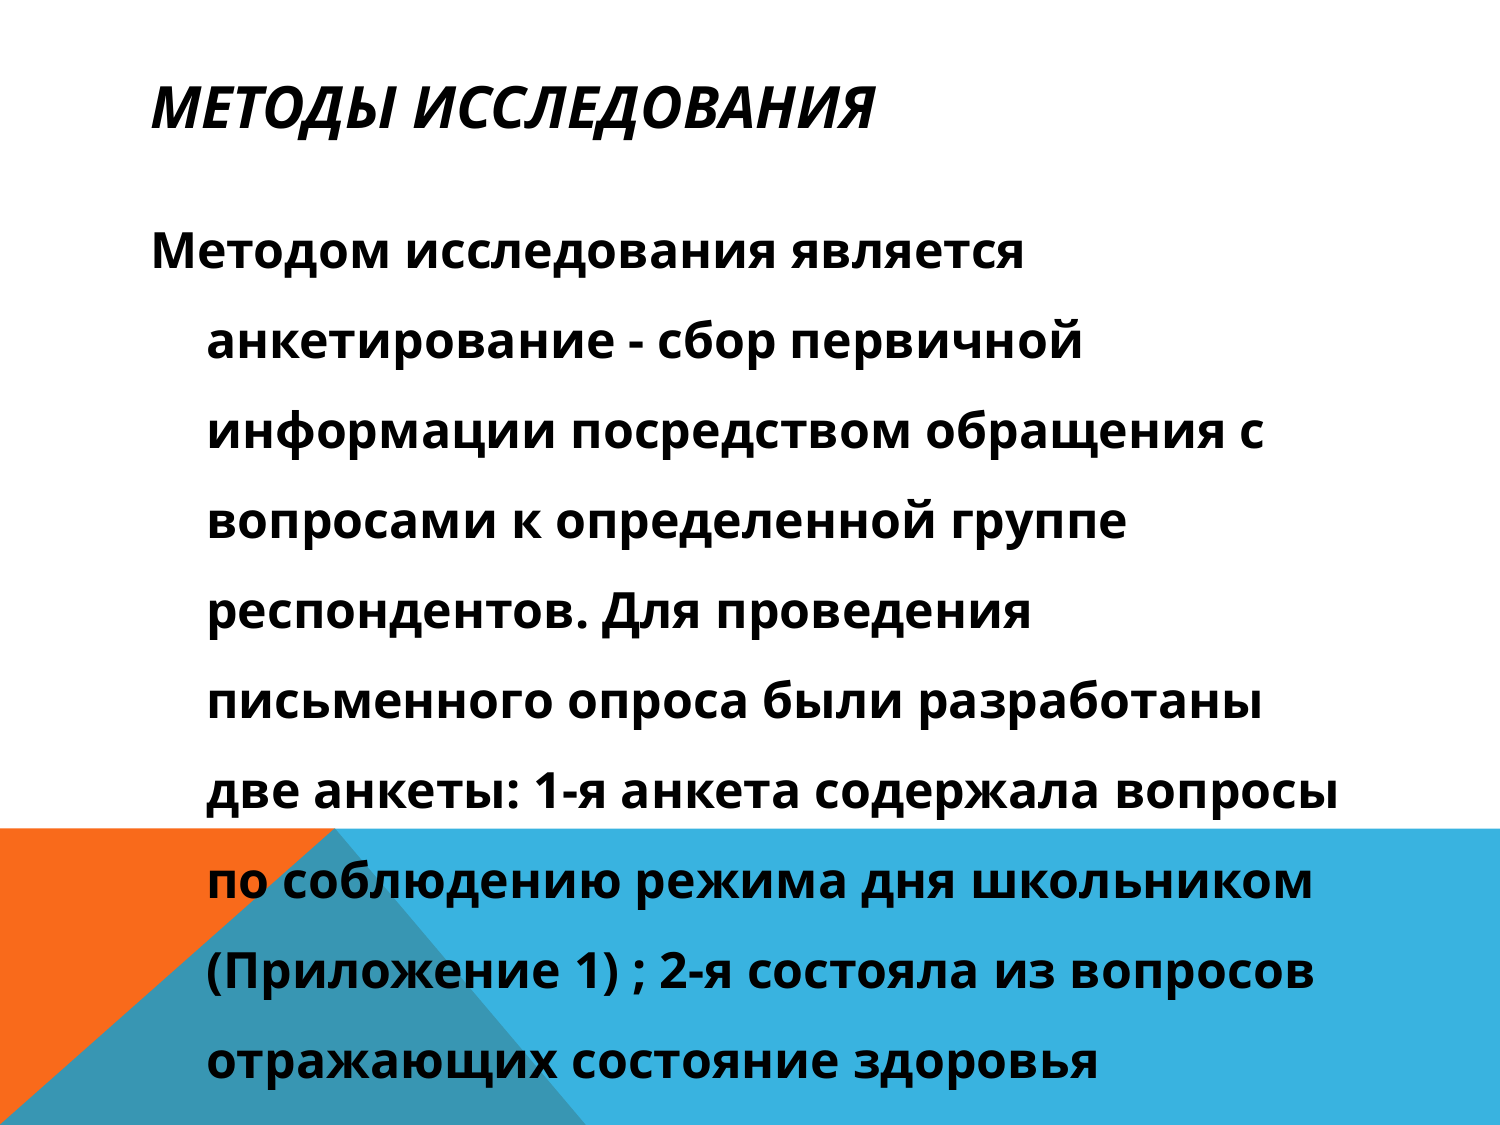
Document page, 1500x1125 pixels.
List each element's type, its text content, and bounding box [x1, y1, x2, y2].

title Методы исследования [135, 60, 1369, 150]
list Методом исследования является анкетирование - сбор первичной информации посредством обращения с вопросами к определенной группе респондентов. Для проведения письменного опроса были разработаны две анкеты: 1-я анкета содержала вопросы по соблюдению режима дня школьником (Приложение 1) ; 2-я состояла из вопросов отражающих состояние здоровья школьника за день (Приложение 2). [135, 180, 1369, 768]
